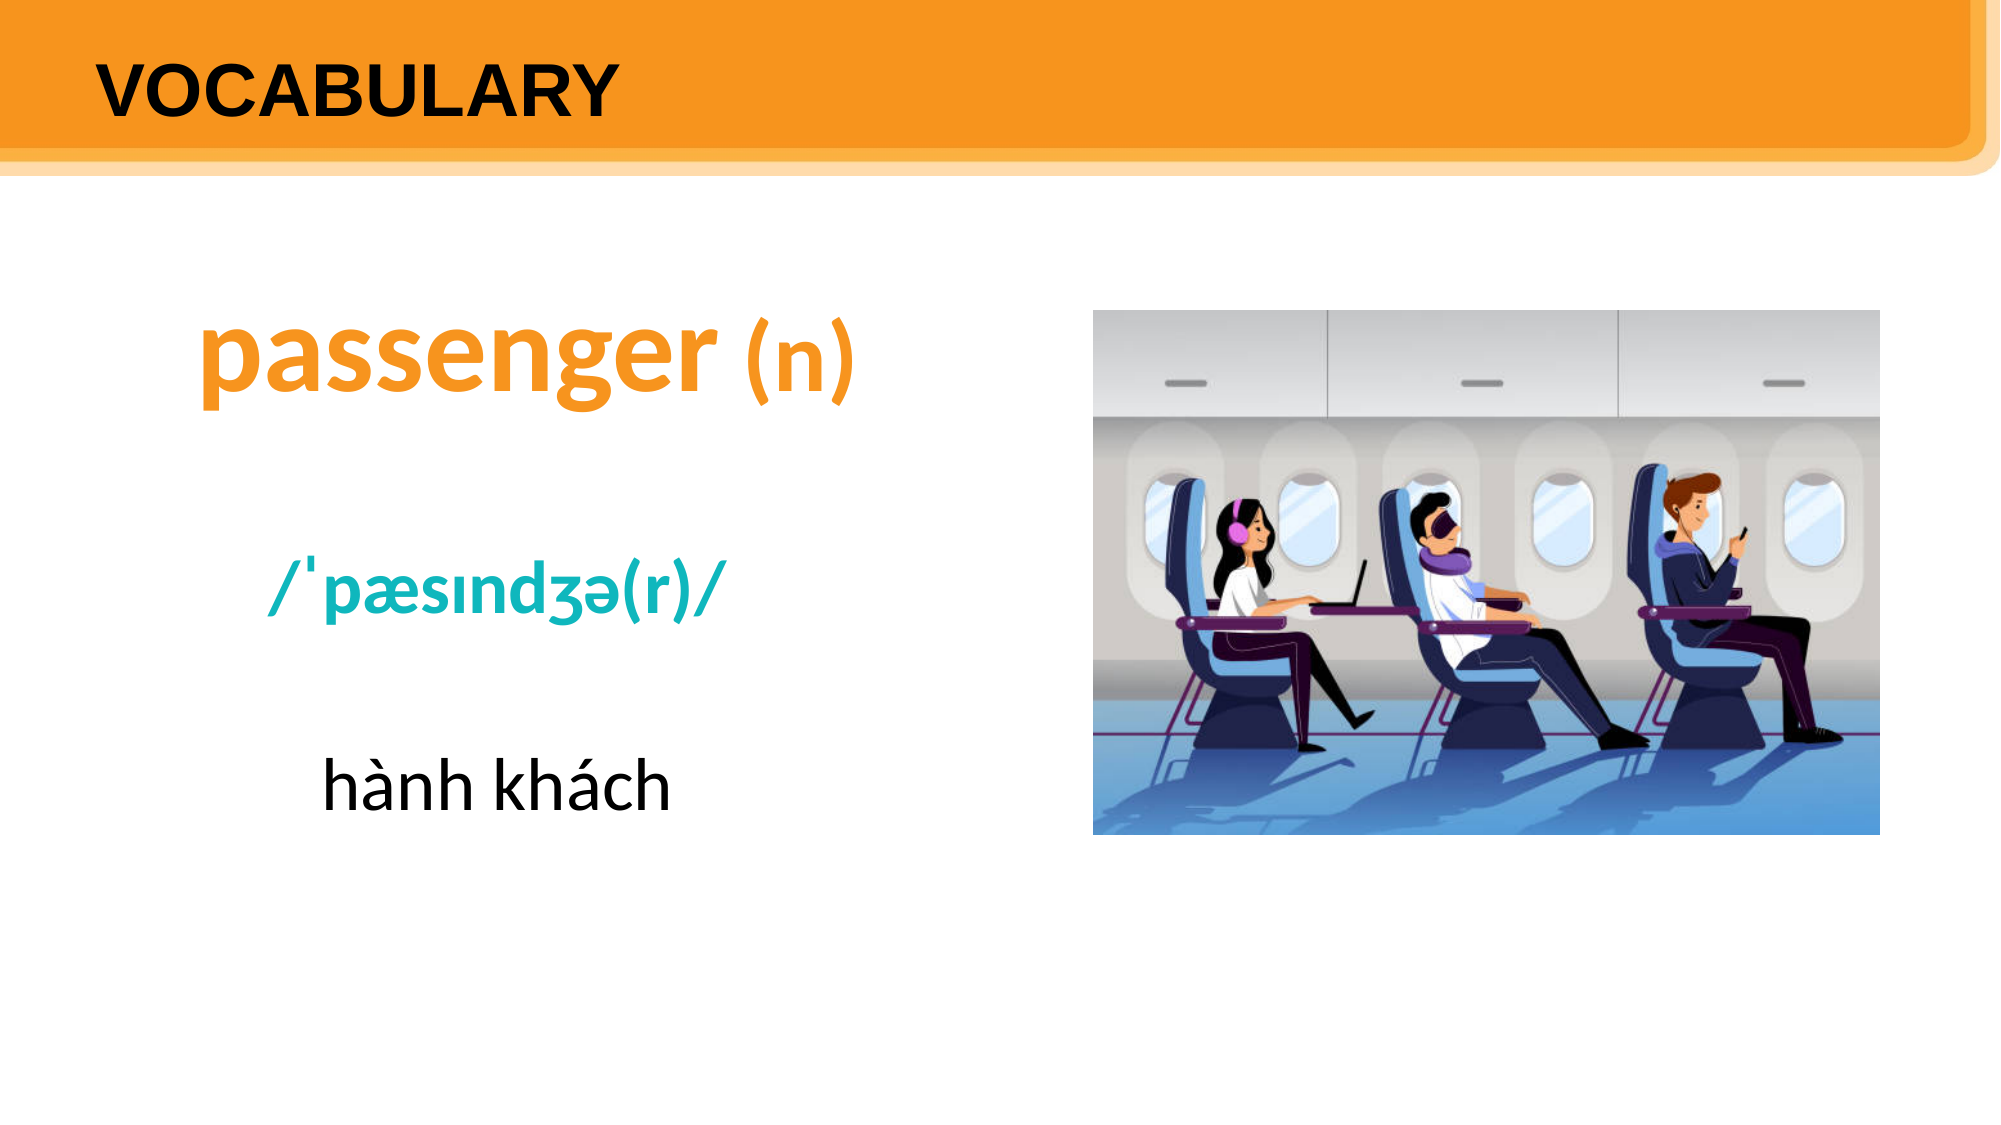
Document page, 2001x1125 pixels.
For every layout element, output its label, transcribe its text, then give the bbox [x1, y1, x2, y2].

picture [1093, 310, 1880, 835]
text_box passenger (n) [109, 268, 968, 377]
text_box hành khách [65, 728, 931, 834]
text_box /ˈpæsɪndʒə(r)/ [247, 531, 748, 637]
picture [0, 0, 2000, 177]
